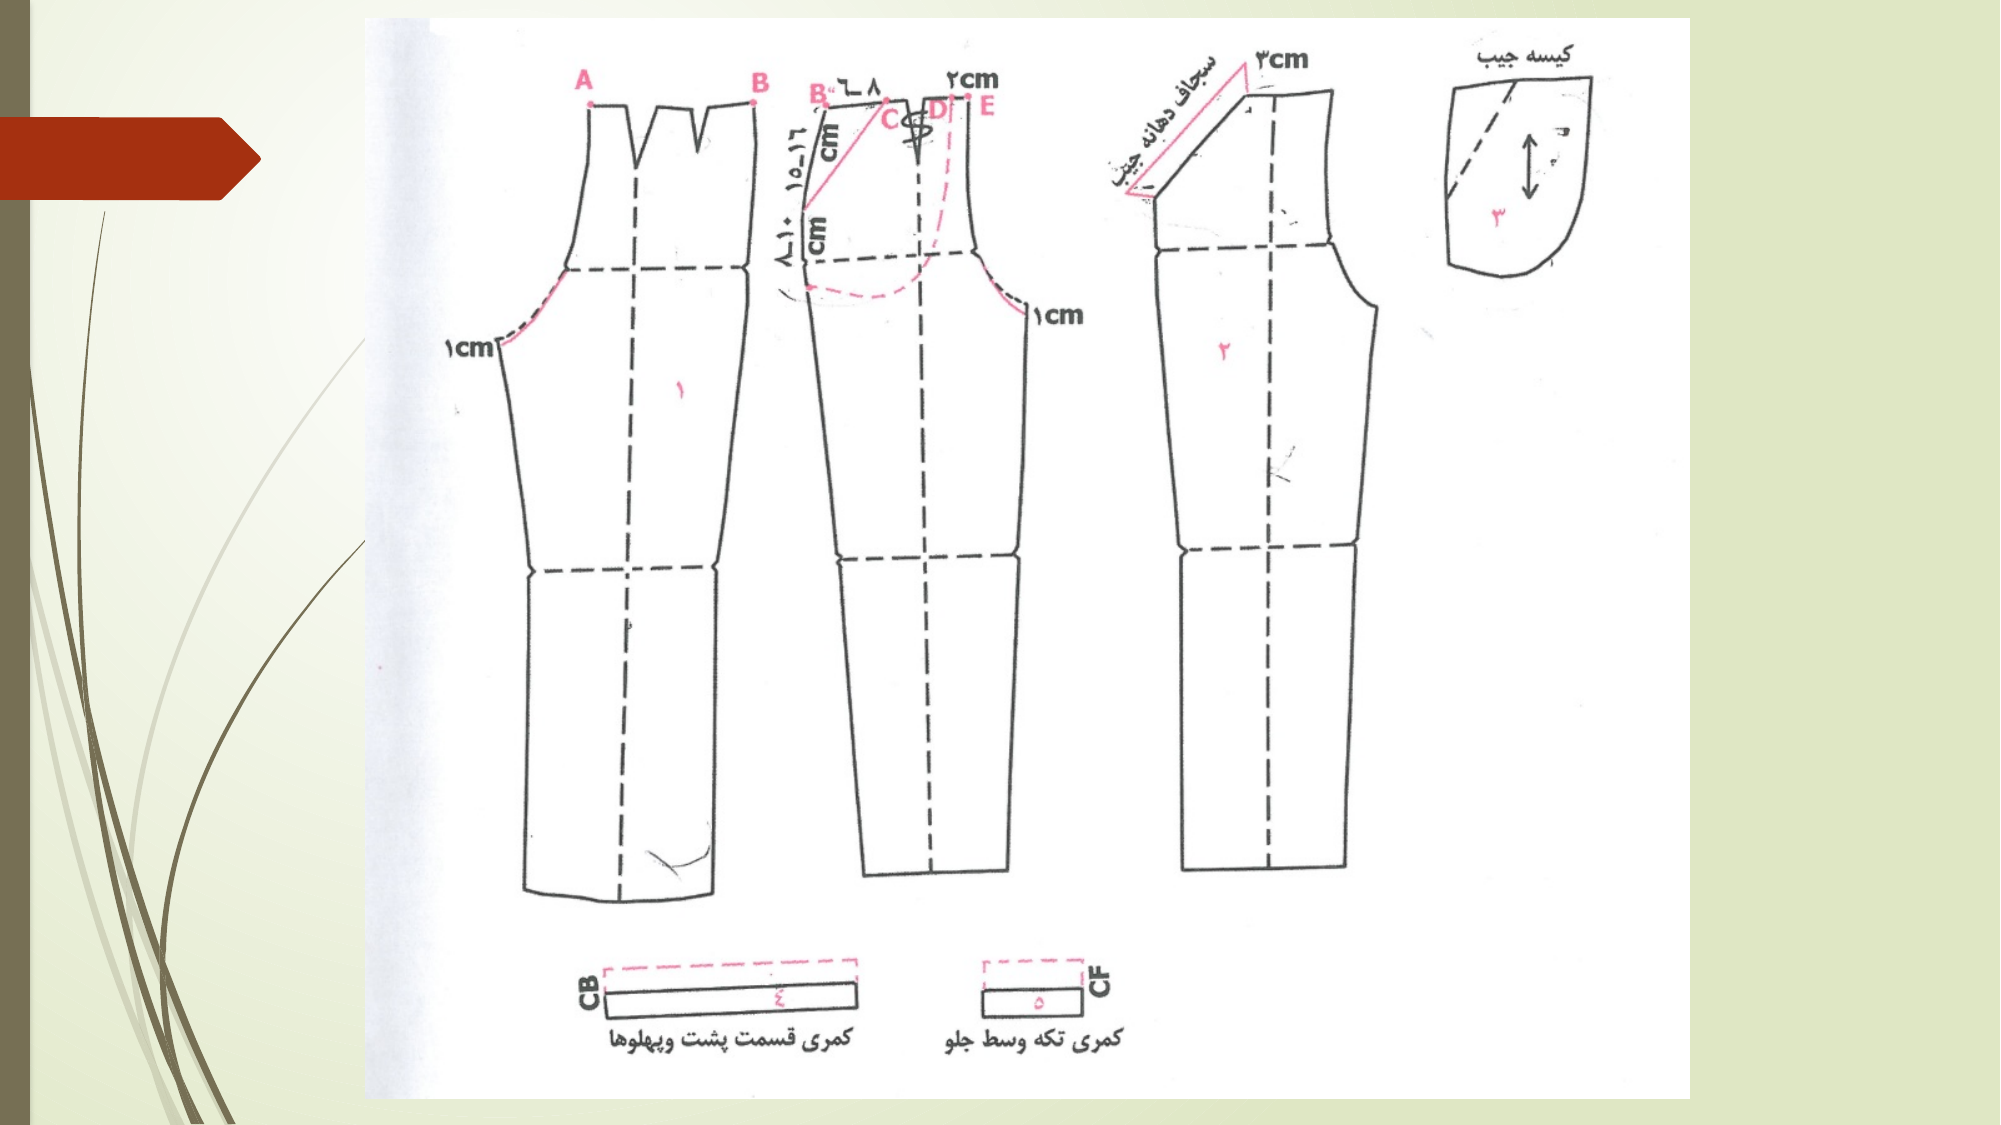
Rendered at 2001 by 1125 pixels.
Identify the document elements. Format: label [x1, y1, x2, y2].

picture [365, 18, 1691, 1099]
